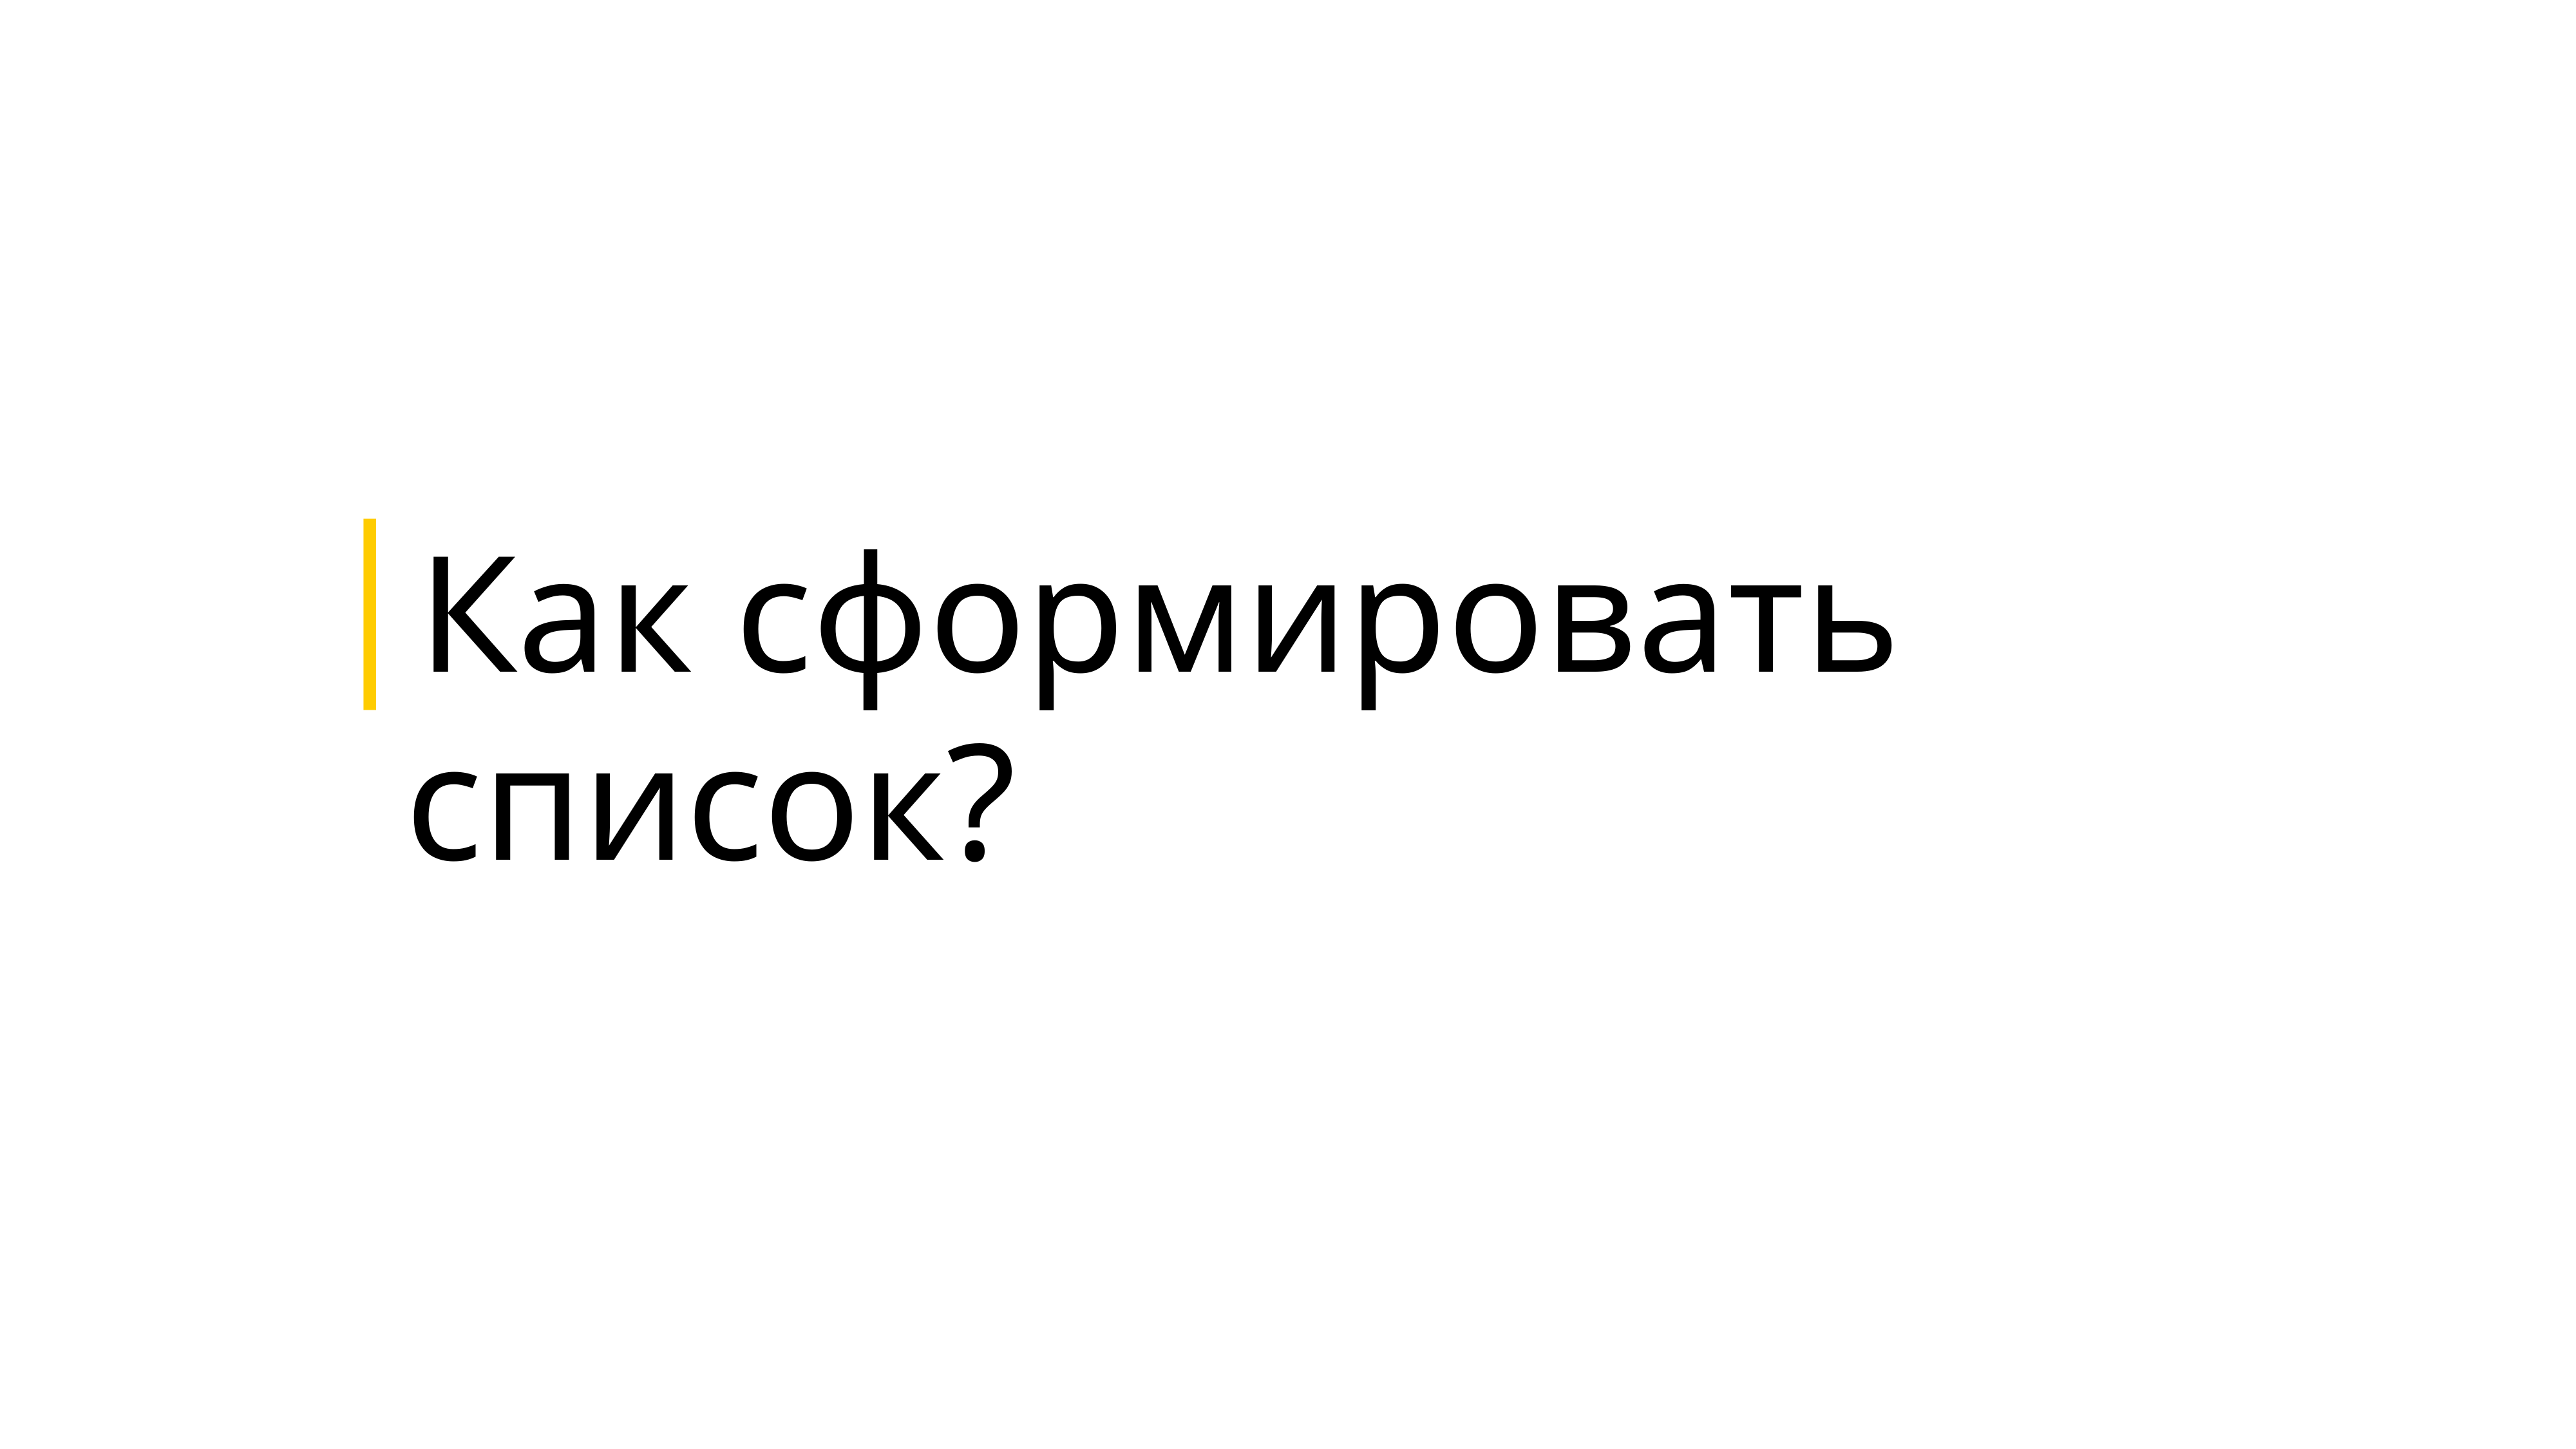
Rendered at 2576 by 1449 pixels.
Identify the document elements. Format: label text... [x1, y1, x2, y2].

list Как сформировать список? [321, 323, 2256, 1086]
